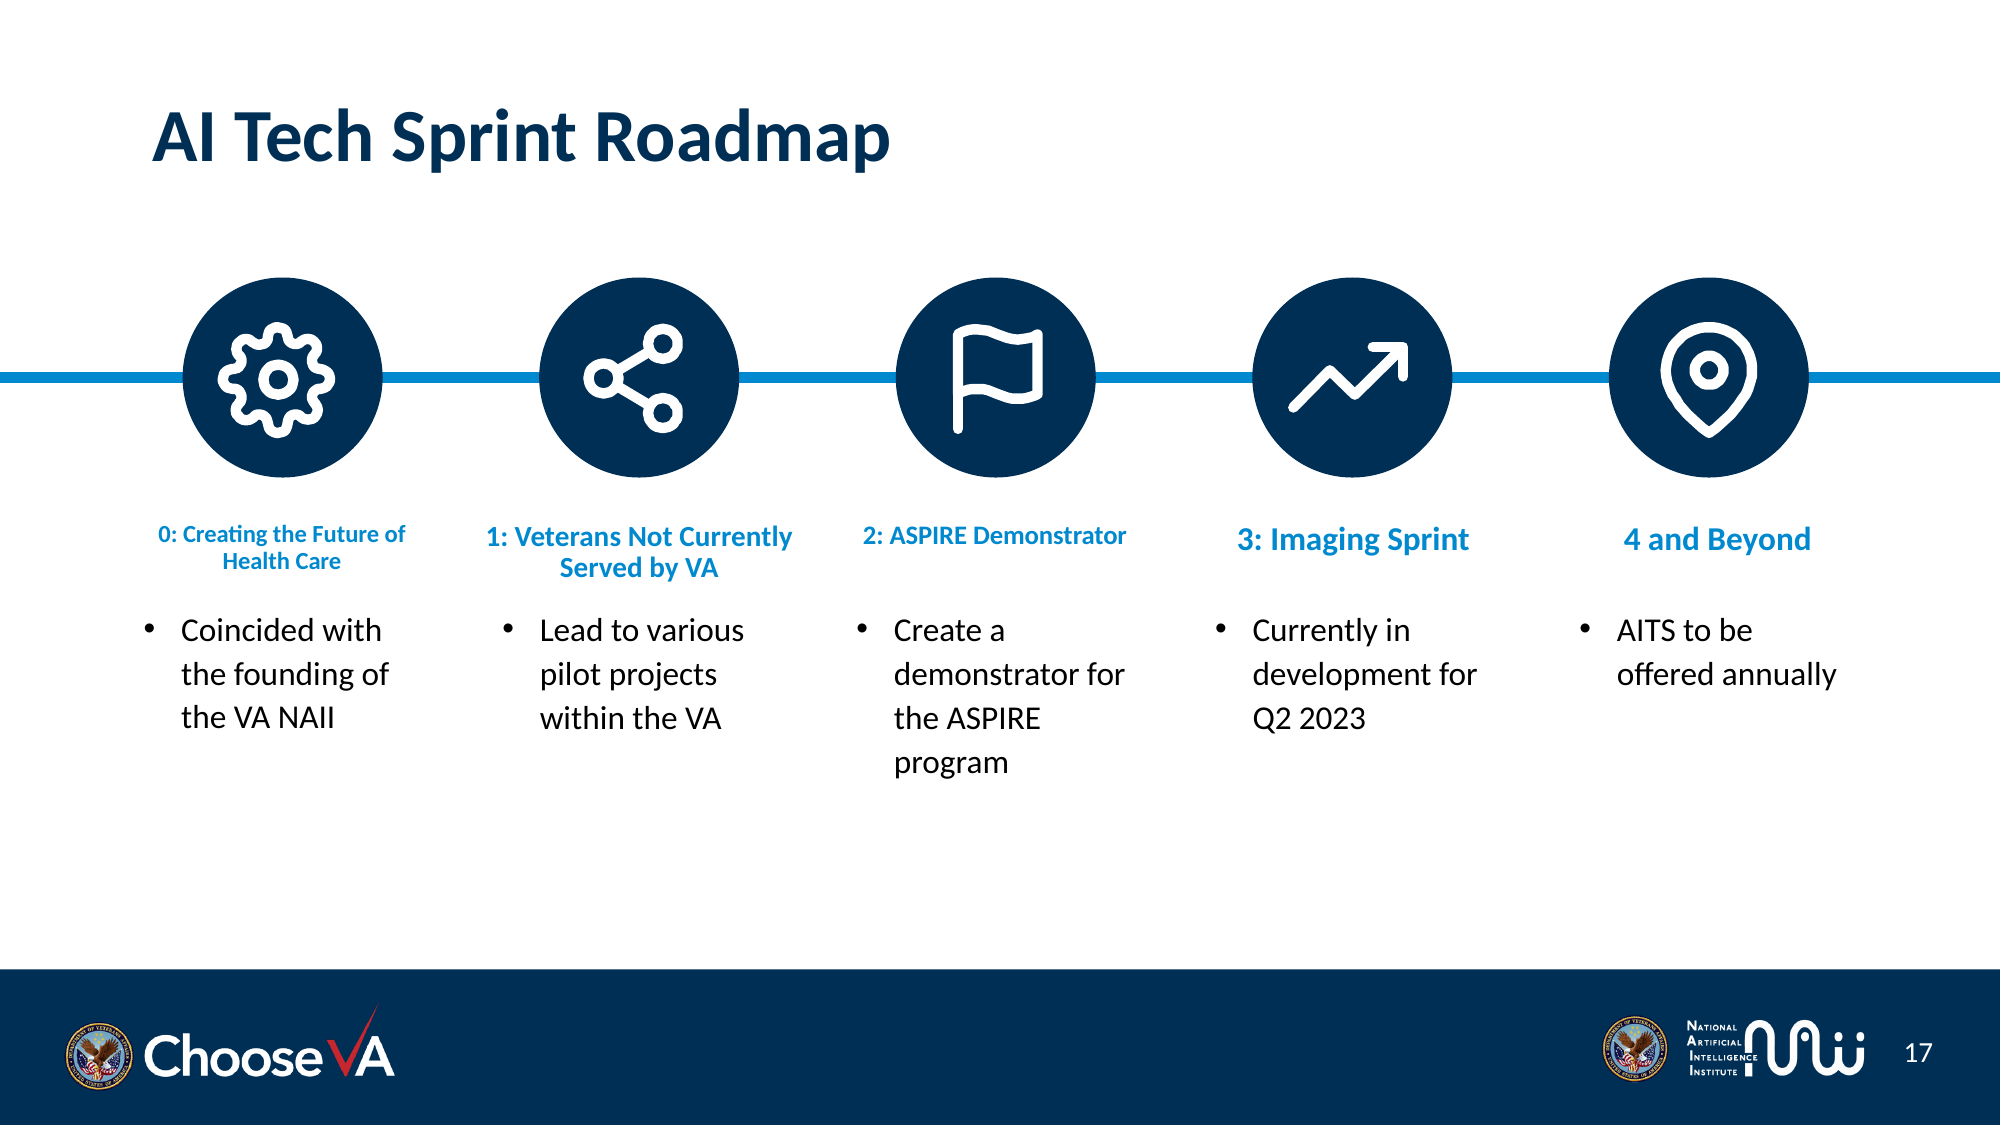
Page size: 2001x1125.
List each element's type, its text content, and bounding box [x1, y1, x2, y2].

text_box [958, 329, 1038, 429]
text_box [222, 327, 330, 434]
list Lead to various pilot projects within the VA [487, 596, 794, 913]
list 2: ASPIRE Demonstrator [841, 513, 1149, 583]
title AI Tech Sprint Roadmap [137, 89, 1559, 213]
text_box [588, 328, 678, 429]
list Coincided with the founding of the VA NAII [128, 596, 436, 913]
list 0: Creating the Future of Health Care [128, 513, 436, 583]
list Currently in development for Q2 2023 [1200, 596, 1507, 913]
list AITS to be offered annually [1564, 596, 1871, 913]
list Create a demonstrator for the ASPIRE program [841, 596, 1148, 913]
list 1: Veterans Not Currently Served by VA [467, 513, 812, 583]
picture [64, 1001, 395, 1091]
picture [1601, 1014, 1865, 1083]
list 4 and Beyond [1564, 513, 1871, 583]
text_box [1293, 347, 1403, 408]
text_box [1665, 327, 1752, 433]
list 3: Imaging Sprint [1200, 513, 1507, 583]
